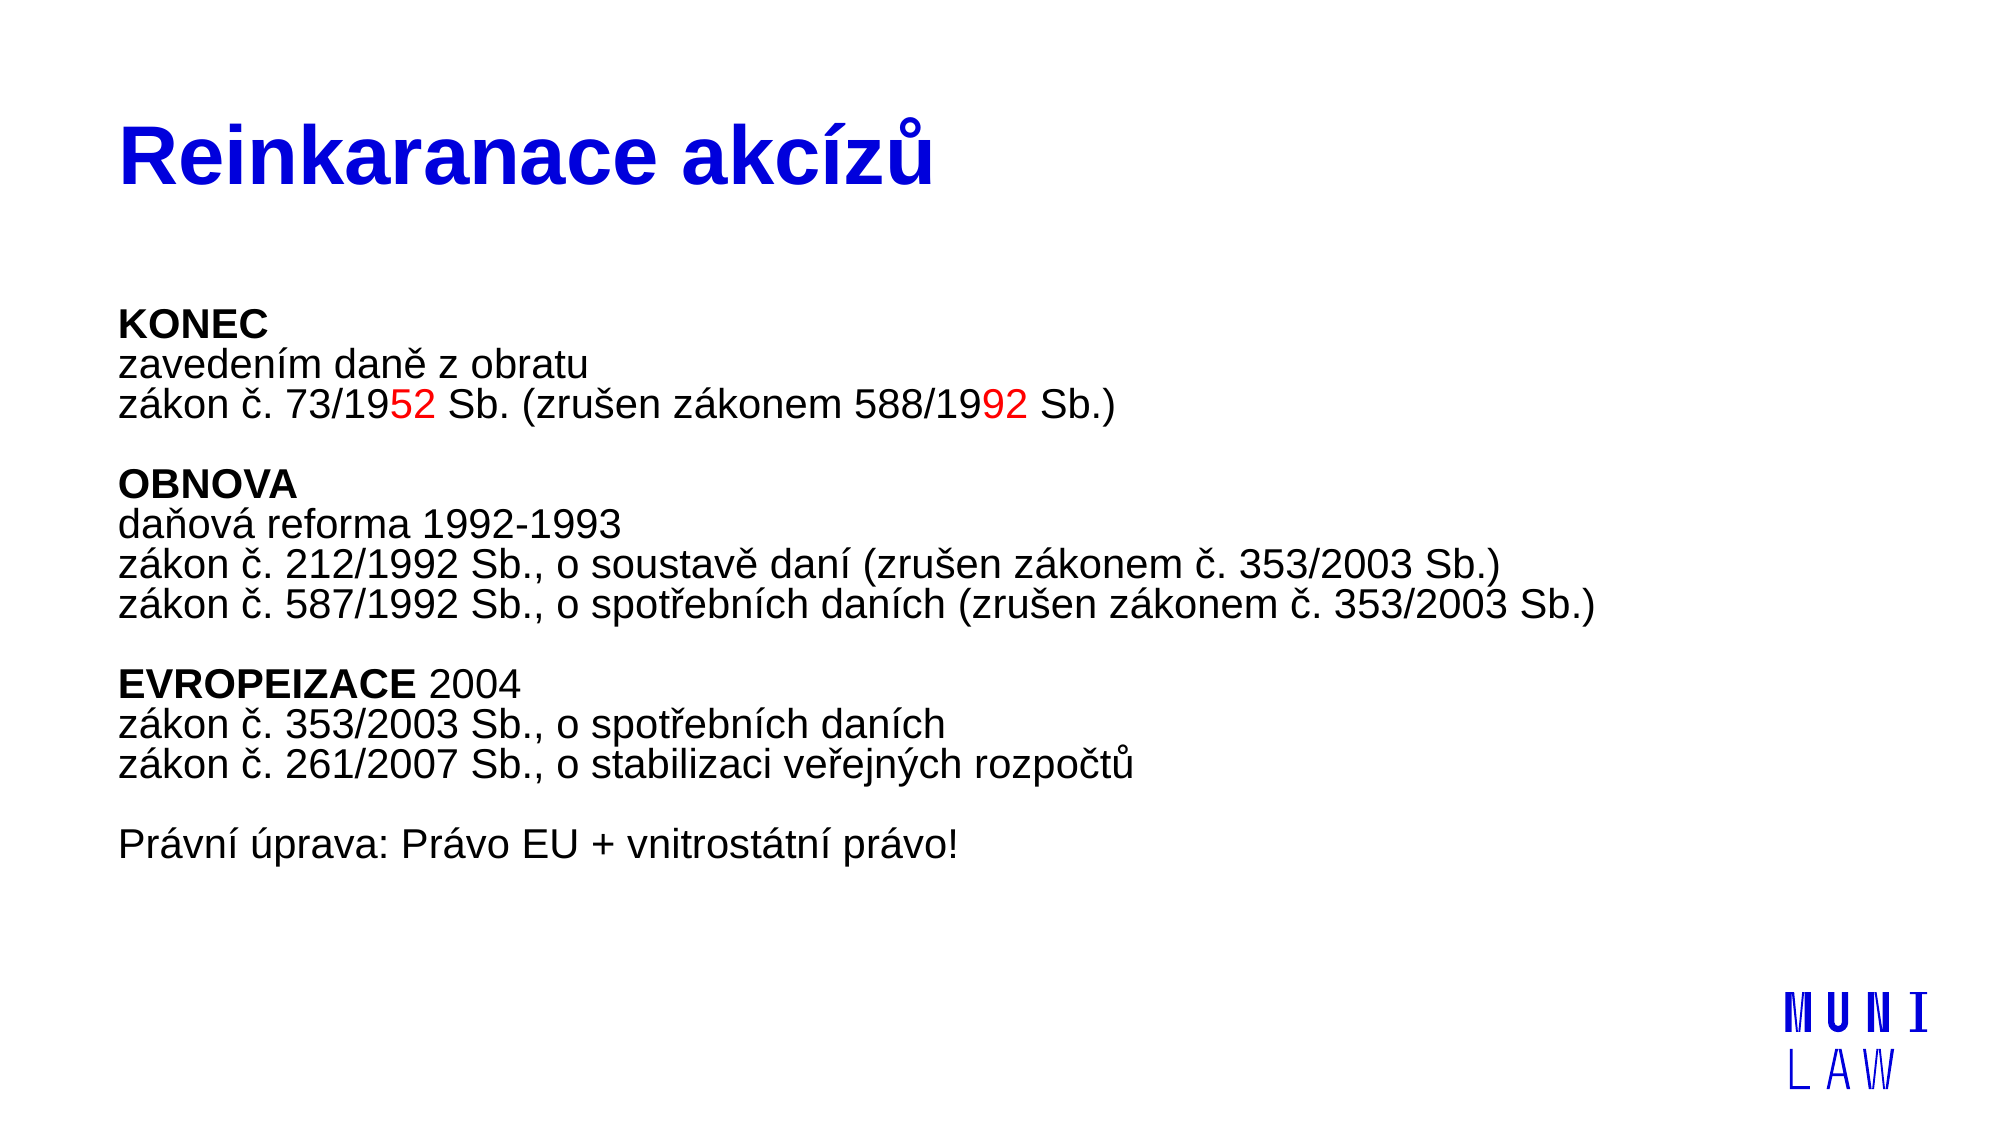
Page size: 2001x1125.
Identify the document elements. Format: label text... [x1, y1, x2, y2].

list KONEC zavedením daně z obratu zákon č. 73/1952 Sb. (zrušen zákonem 588/1992 Sb.) OBNOVA daňová reforma 1992-1993 zákon č. 212/1992 Sb., o soustavě daní (zrušen zákonem č. 353/2003 Sb.) zákon č. 587/1992 Sb., o spotřebních daních (zrušen zákonem č. 353/2003 Sb.) EVROPEIZACE 2004 zákon č. 353/2003 Sb., o spotřebních daních zákon č. 261/2007 Sb., o stabilizaci veřejných rozpočtů Právní úprava: Právo EU + vnitrostátní právo! [117, 307, 1882, 957]
title Reinkaranace akcízů [118, 118, 1883, 193]
